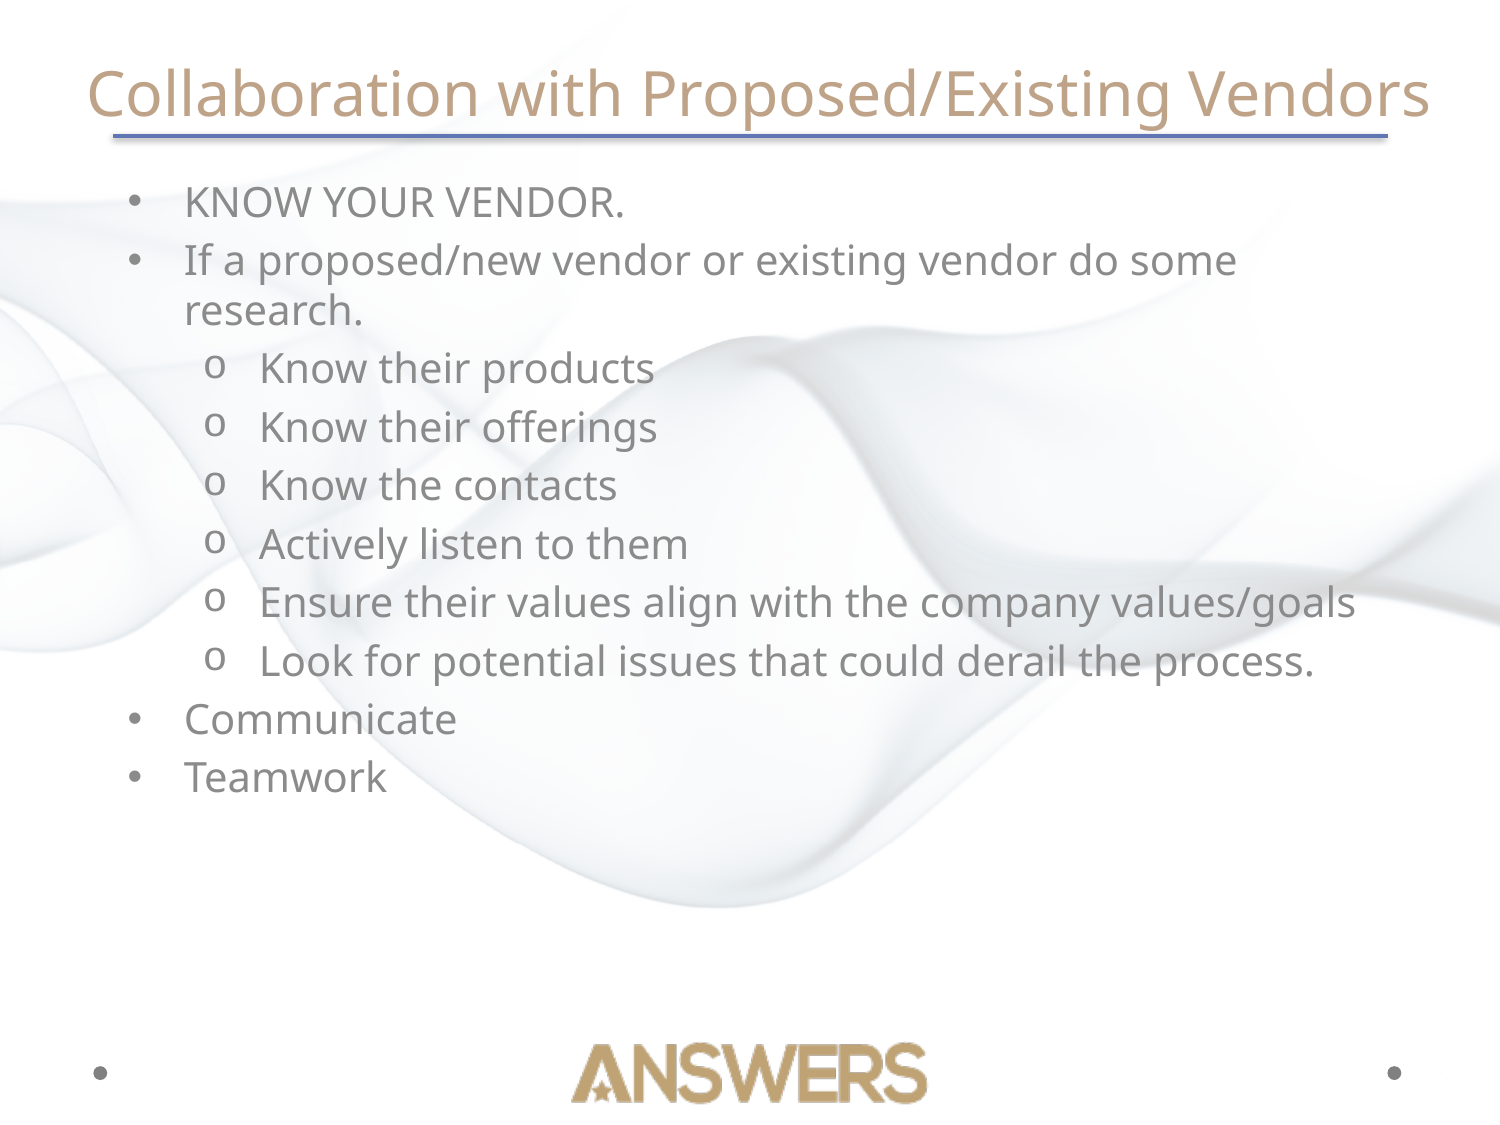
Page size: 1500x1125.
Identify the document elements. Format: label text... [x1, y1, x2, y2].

title Collaboration with Proposed/Existing Vendors [65, 25, 1454, 136]
picture [567, 1026, 933, 1124]
subtitle KNOW YOUR VENDOR. If a proposed/new vendor or existing vendor do some research. Know their products Know their offerings Know the contacts Actively listen to them Ensure their values align with the company values/goals Look for potential issues that could derail the process. Communicate Teamwork [112, 167, 1388, 1027]
